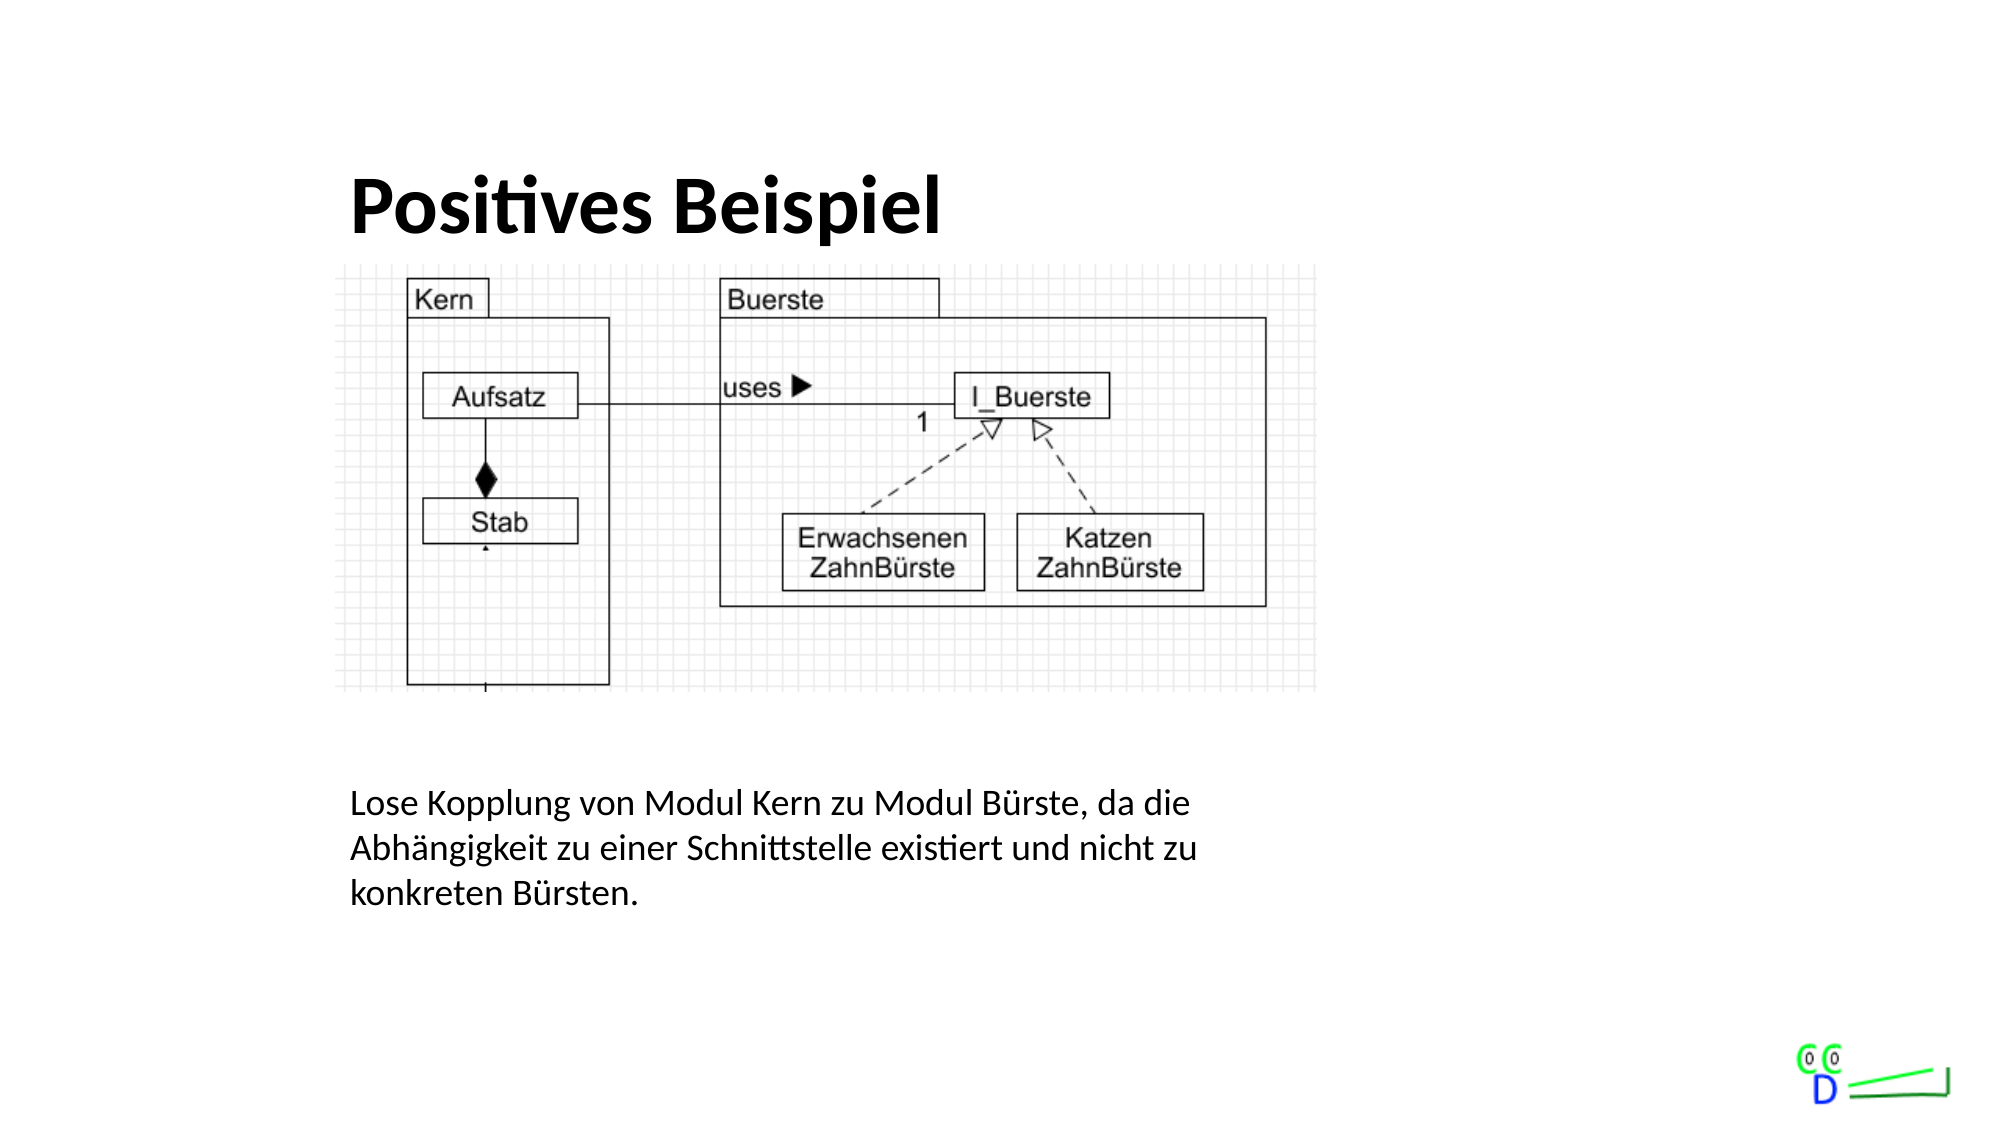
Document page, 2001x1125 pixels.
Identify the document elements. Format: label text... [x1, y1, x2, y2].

text_box Lose Kopplung von Modul Kern zu Modul Bürste, da die Abhängigkeit zu einer Schnittstelle existiert und nicht zu konkreten Bürsten. [335, 770, 1317, 920]
text_box Positives Beispiel [335, 153, 1567, 265]
picture [1784, 1031, 1957, 1109]
picture [335, 264, 1317, 692]
